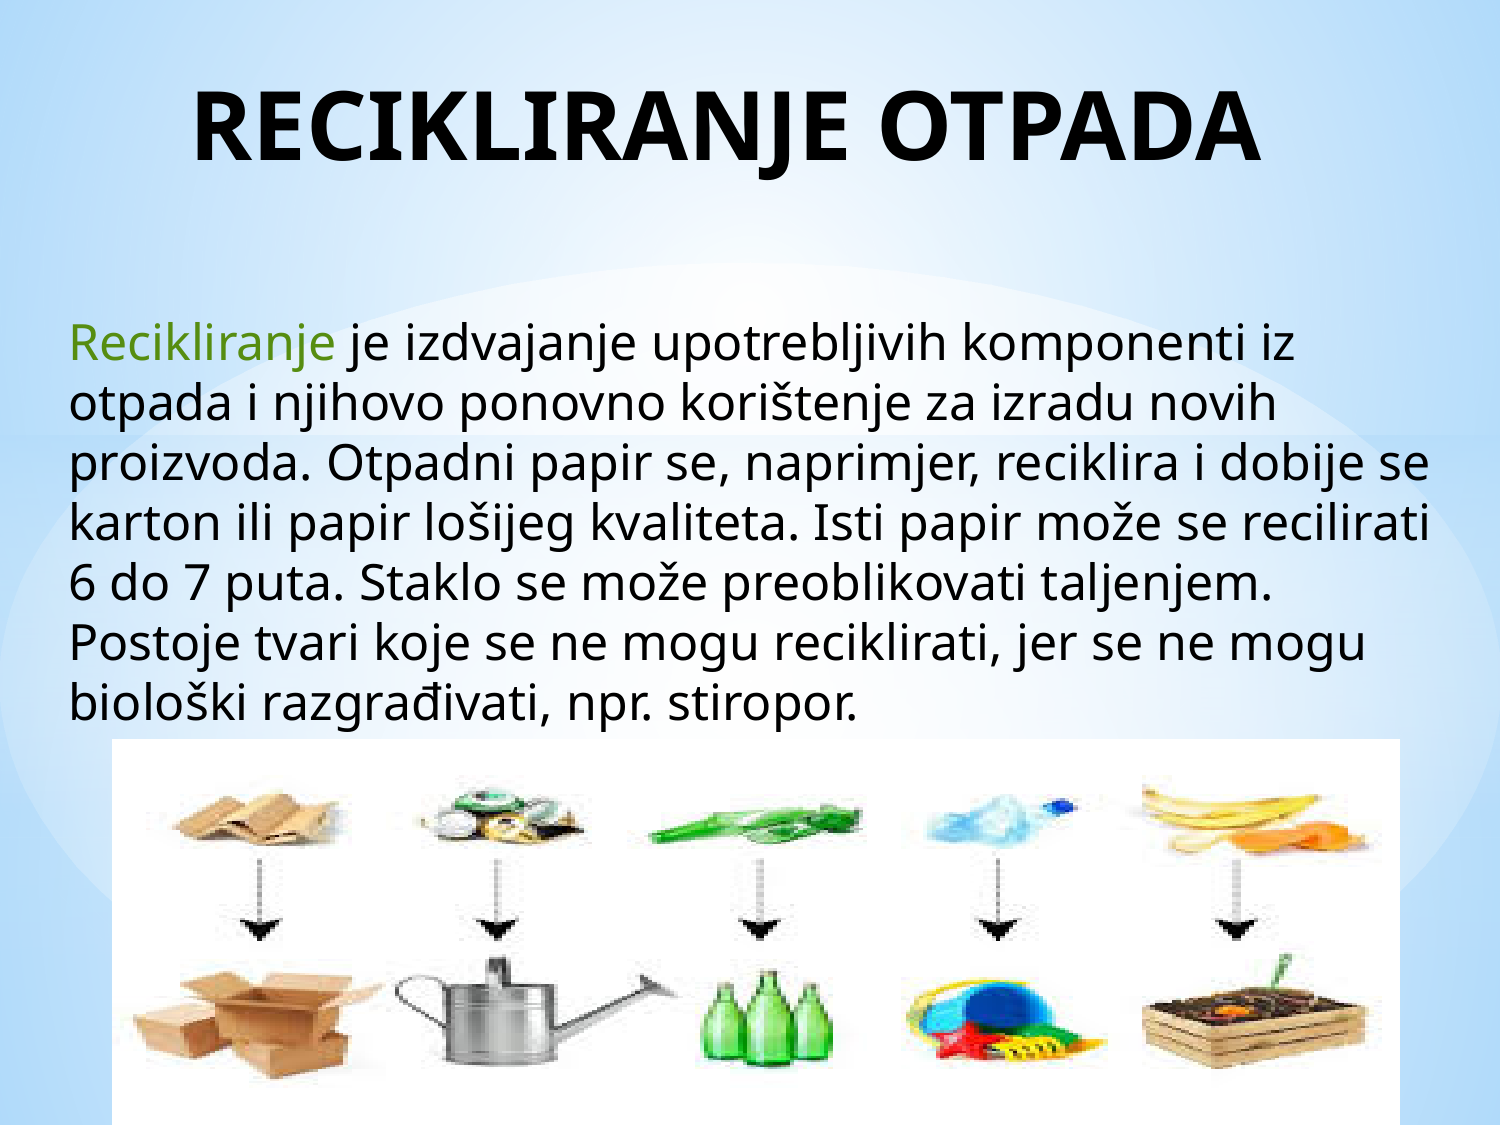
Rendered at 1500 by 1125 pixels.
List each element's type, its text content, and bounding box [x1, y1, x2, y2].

list Recikliranje je izdvajanje upotrebljivih komponenti iz otpada i njihovo ponovno korištenje za izradu novih proizvoda. Otpadni papir se, naprimjer, reciklira i dobije se karton ili papir lošijeg kvaliteta. Isti papir može se recilirati 6 do 7 puta. Staklo se može preoblikovati taljenjem. Postoje tvari koje se ne mogu reciklirati, jer se ne mogu biološki razgrađivati, npr. stiropor. [53, 303, 1459, 882]
picture [111, 739, 1400, 1125]
title RECIKLIRANJE OTPADA [88, 19, 1277, 187]
